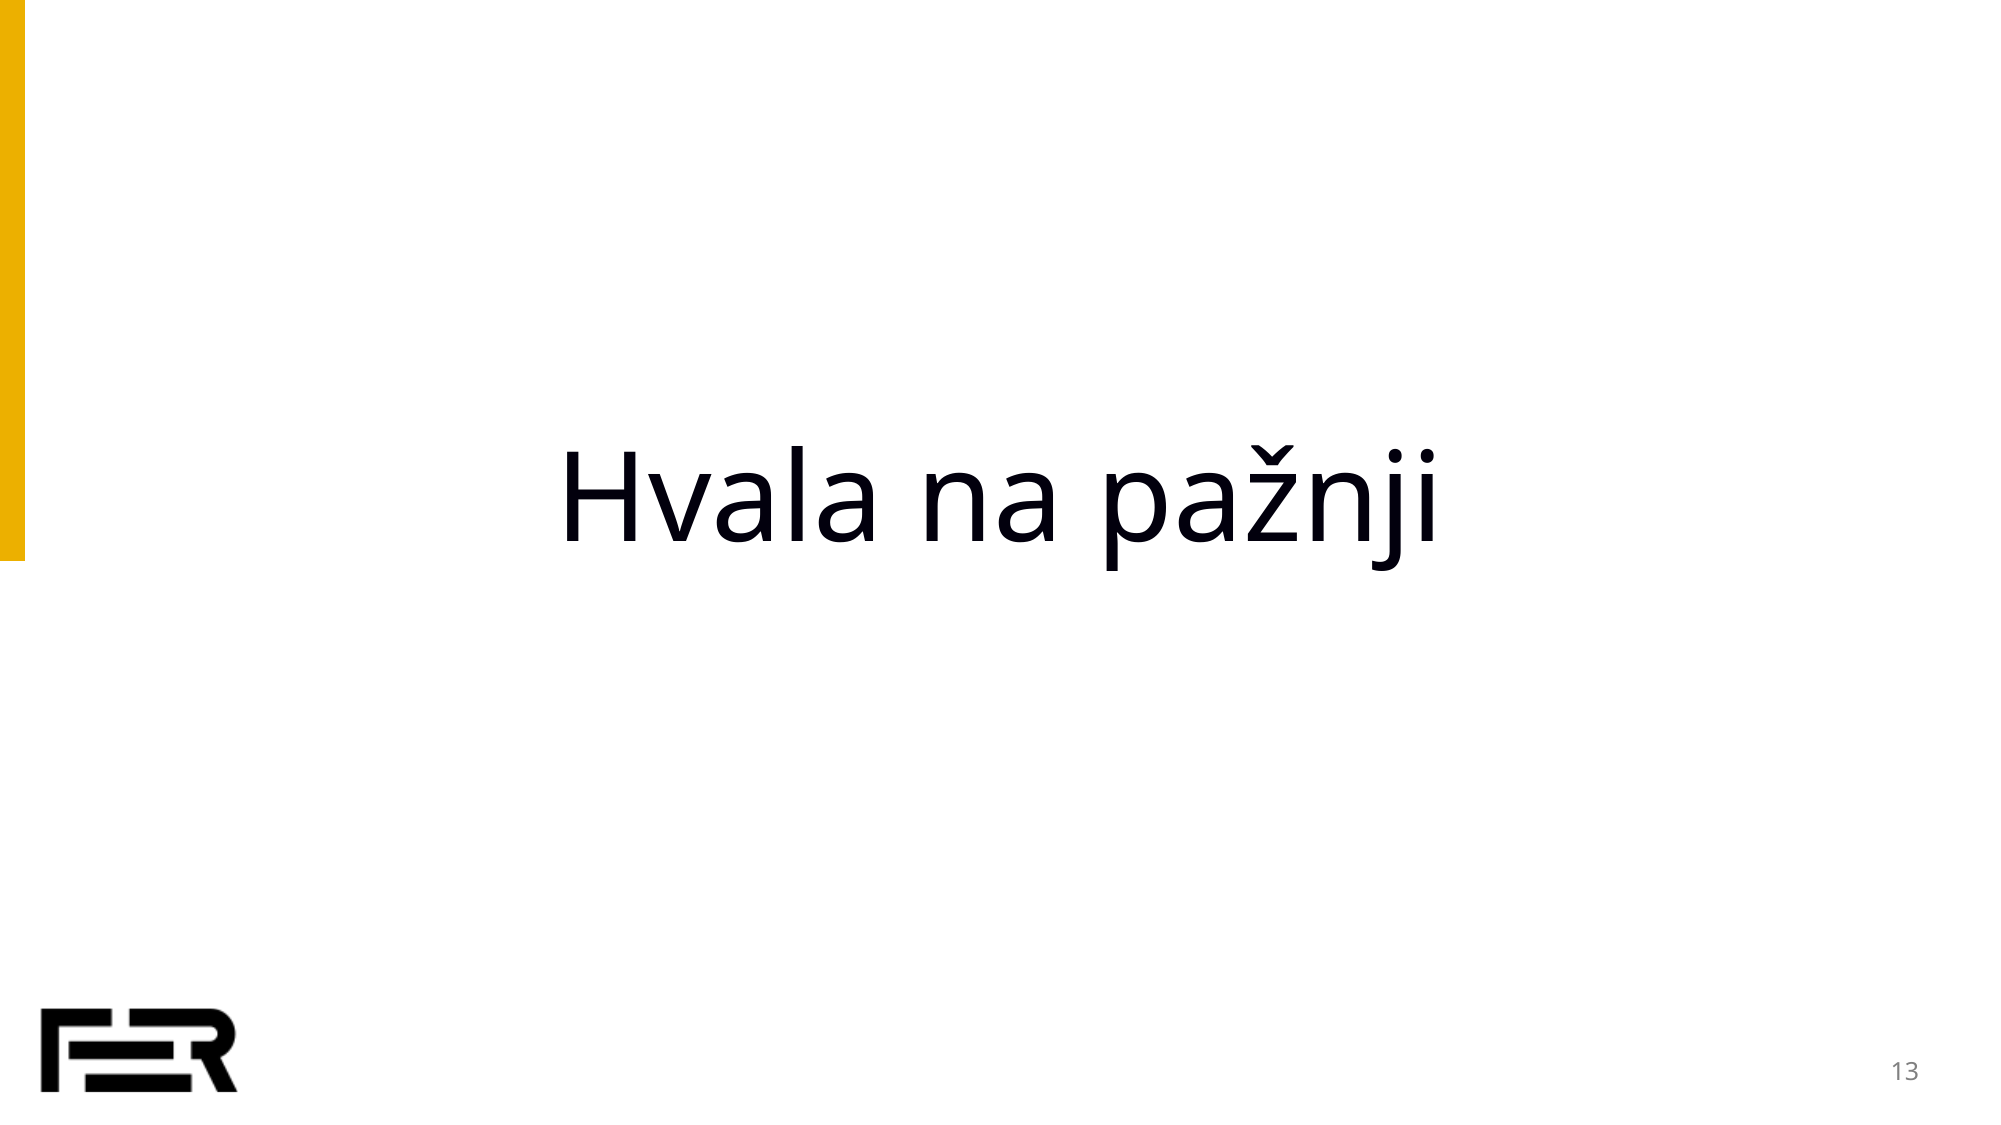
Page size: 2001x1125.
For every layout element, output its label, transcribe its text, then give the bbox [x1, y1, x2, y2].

title Hvala na pažnji [249, 184, 1750, 576]
slide_number 13 [1484, 1042, 1935, 1103]
picture [39, 1007, 249, 1102]
